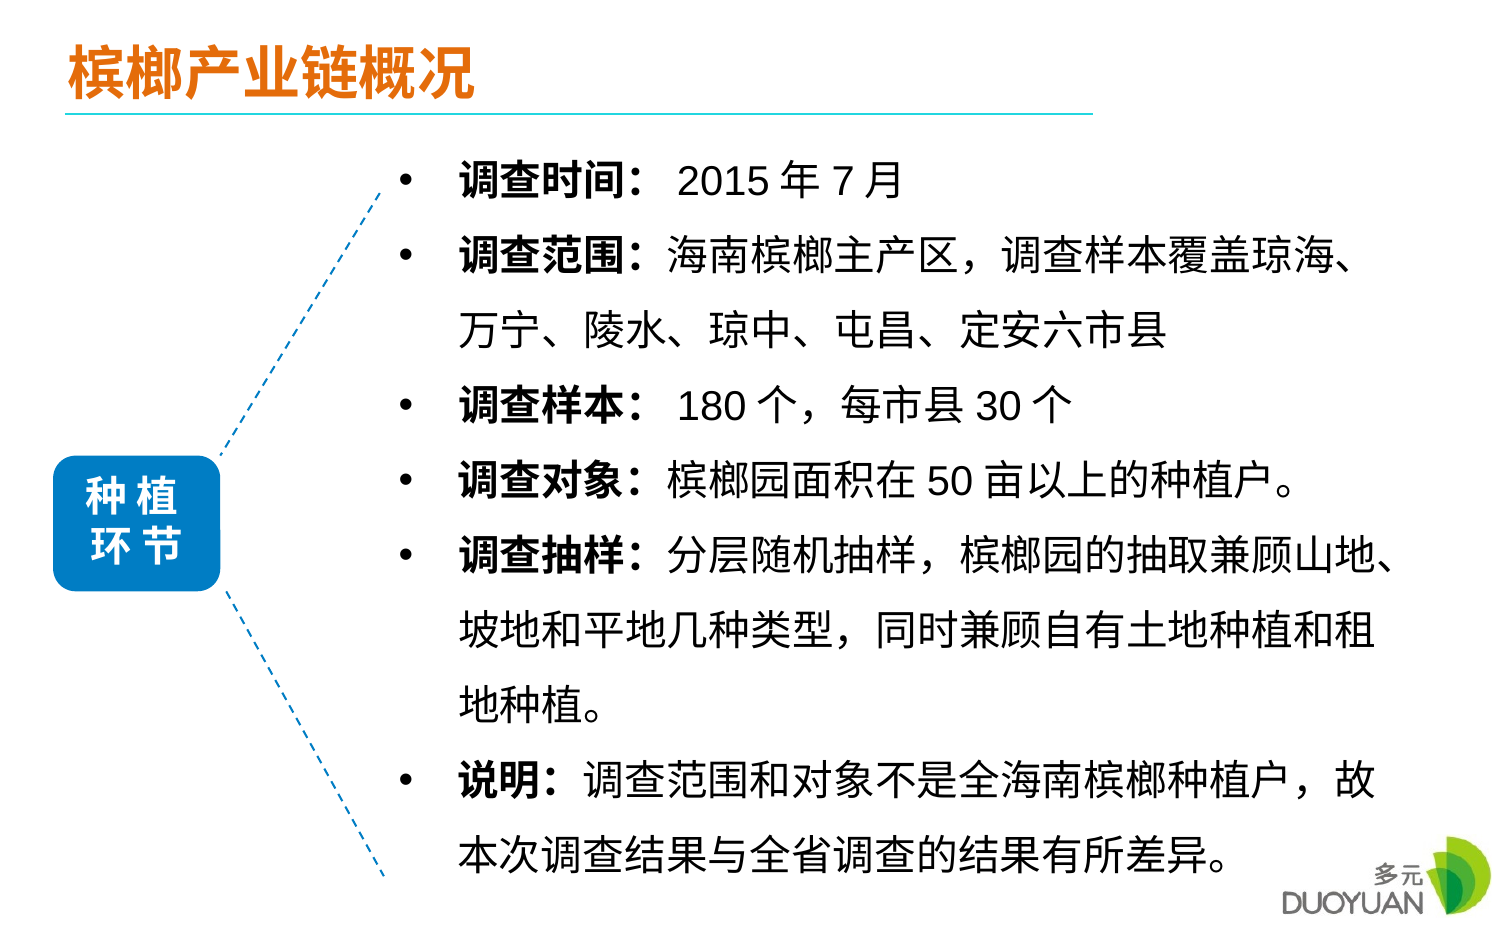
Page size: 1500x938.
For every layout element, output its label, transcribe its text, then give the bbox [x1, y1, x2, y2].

text_box 调查时间：2015年7月 调查范围：海南槟榔主产区，调查样本覆盖琼海、万宁、陵水、琼中、屯昌、定安六市县 调查样本：180个，每市县30个 调查对象：槟榔园面积在50亩以上的种植户。 调查抽样：分层随机抽样，槟榔园的抽取兼顾山地、坡地和平地几种类型，同时兼顾自有土地种植和租地种植。 说明：调查范围和对象不是全海南槟榔种植户，故本次调查结果与全省调查的结果有所差异。 [383, 121, 1412, 887]
picture [1281, 834, 1492, 918]
text_box 种 植 环 节 [53, 455, 221, 592]
text_box 槟榔产业链概况 [53, 28, 1093, 114]
